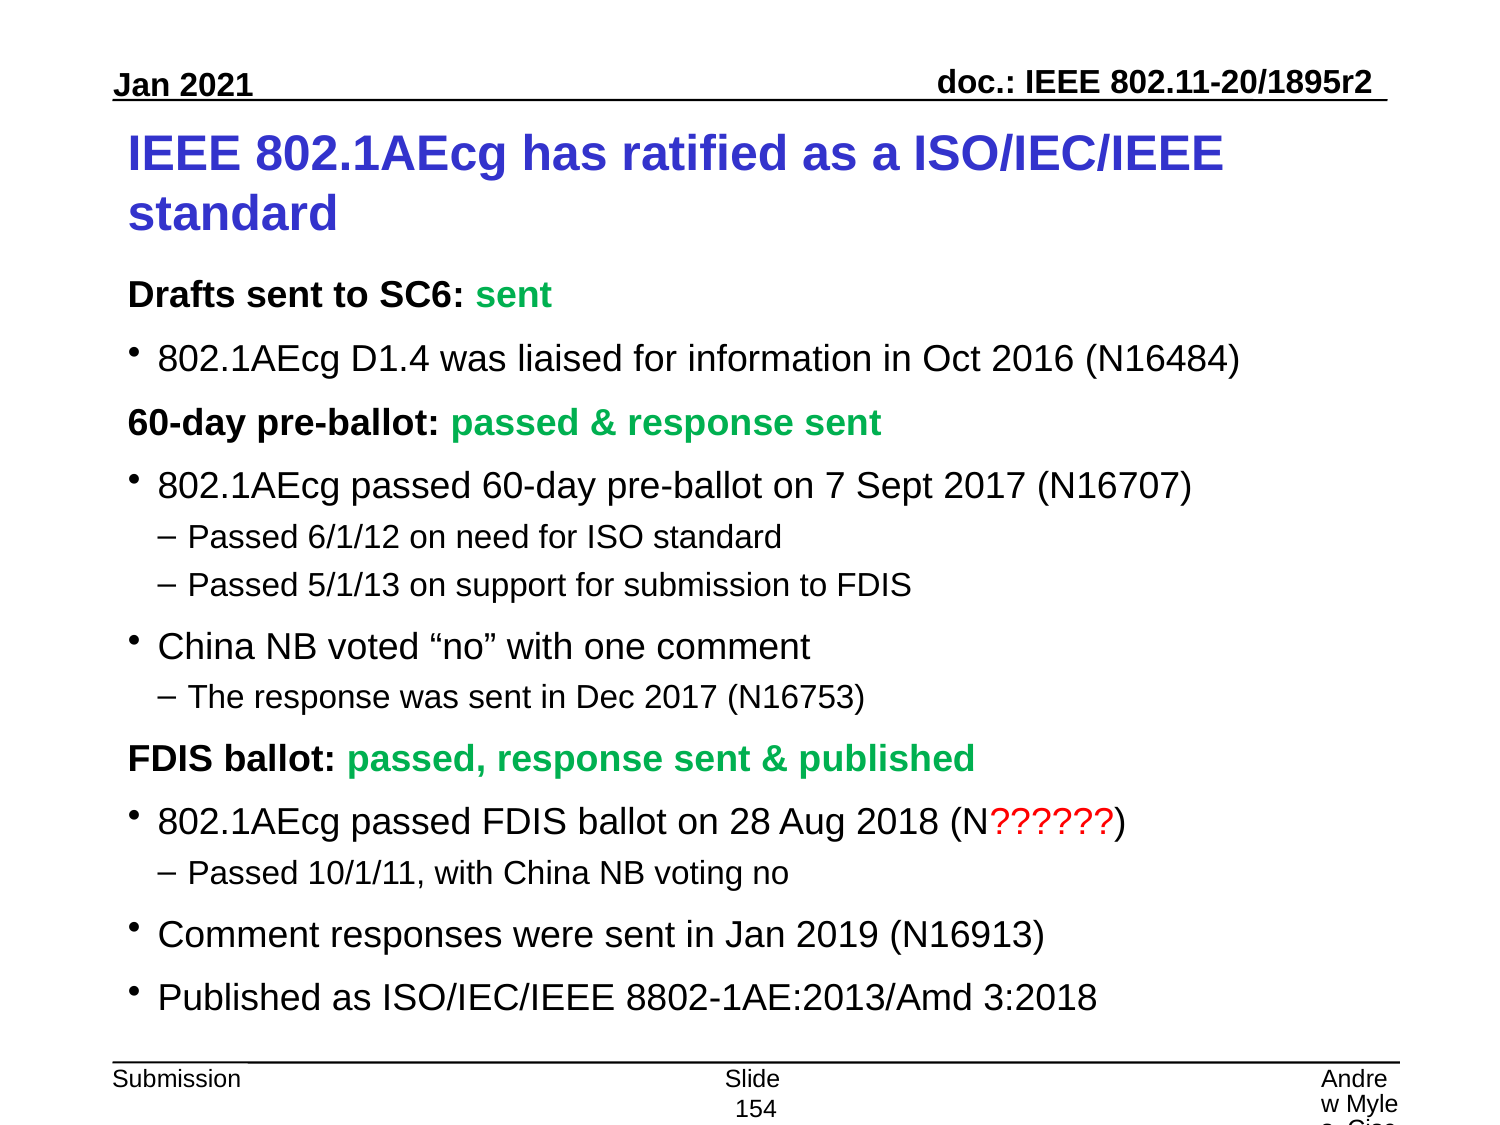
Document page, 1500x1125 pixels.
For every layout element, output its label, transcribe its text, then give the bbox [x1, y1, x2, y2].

slide_number Slide 154 [709, 1061, 803, 1093]
title IEEE 802.1AEcg has ratified as a ISO/IEC/IEEE standard [112, 112, 1388, 262]
list Drafts sent to SC6: sent 802.1AEcg D1.4 was liaised for information in Oct 2016 (N16484) 60-day pre-ballot: passed & response sent 802.1AEcg passed 60-day pre-ballot on 7 Sept 2017 (N16707) Passed 6/1/12 on need for ISO standard Passed 5/1/13 on support for submission to FDIS China NB voted “no” with one comment The response was sent in Dec 2017 (N16753) FDIS ballot: passed, response sent & published 802.1AEcg passed FDIS ballot on 28 Aug 2018 (N??????) Passed 10/1/11, with China NB voting no Comment responses were sent in Jan 2019 (N16913) Published as ISO/IEC/IEEE 8802-1AE:2013/Amd 3:2018 [112, 262, 1388, 938]
footer Andrew Myles, Cisco [1320, 1061, 1402, 1093]
